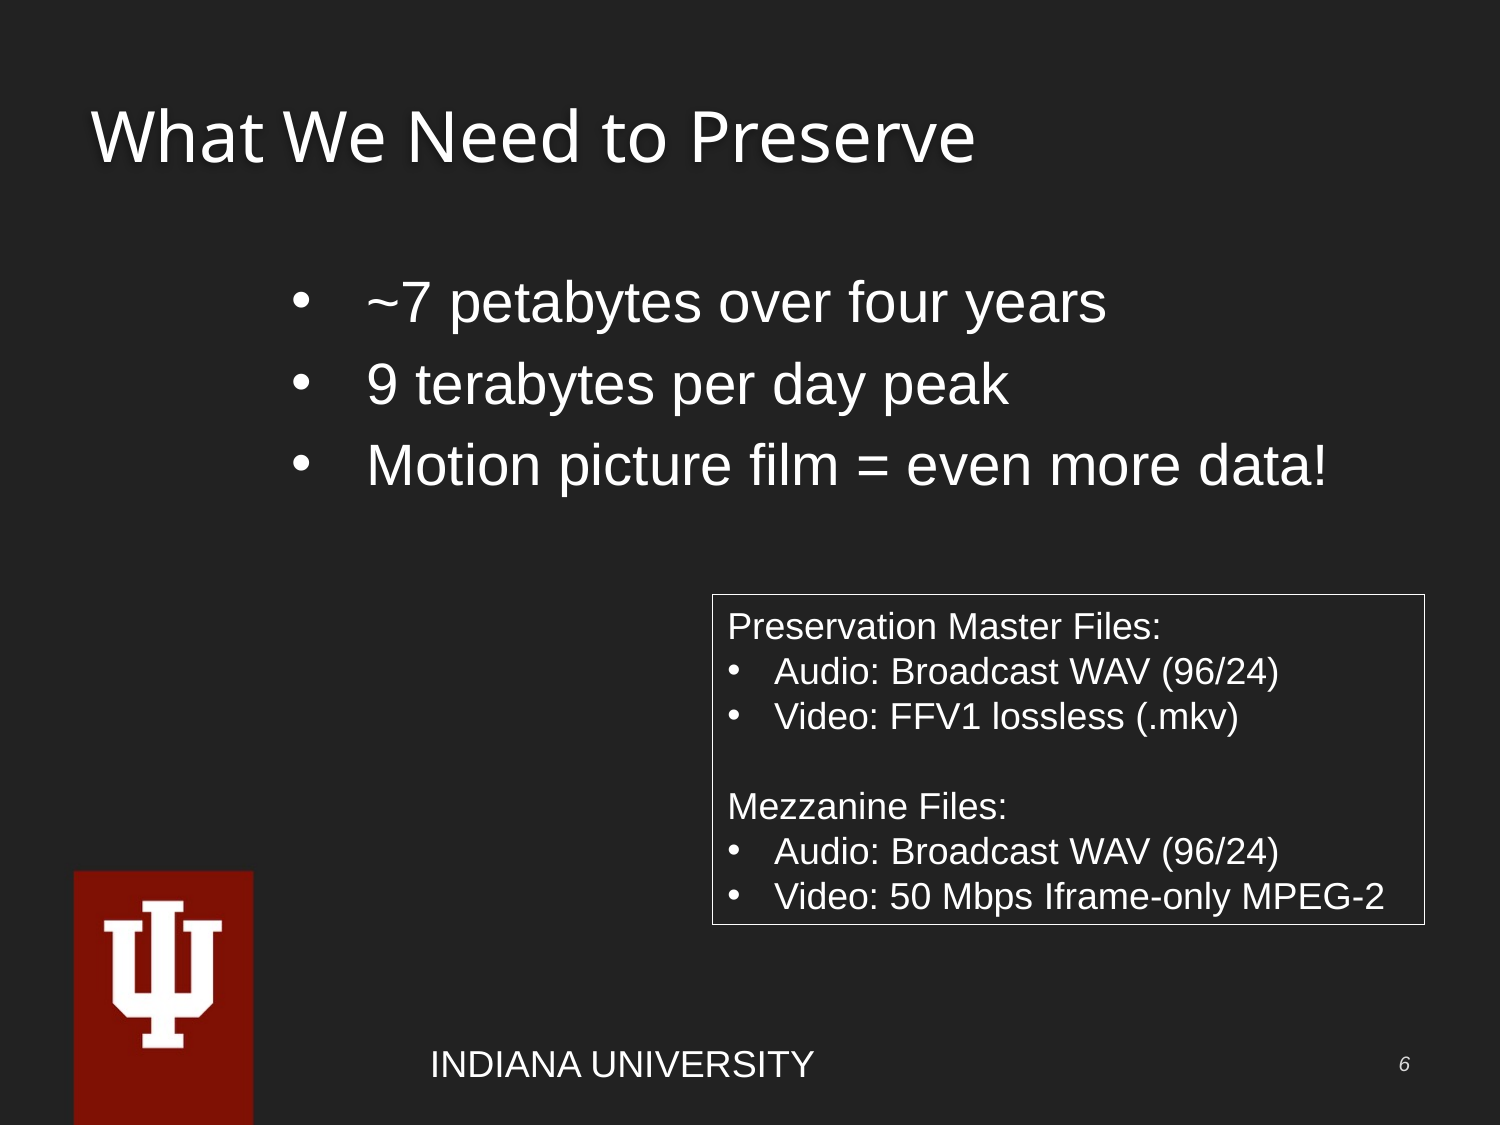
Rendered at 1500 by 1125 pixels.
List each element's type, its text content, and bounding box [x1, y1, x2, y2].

slide_number 6 [1233, 1032, 1425, 1093]
list ~7 petabytes over four years 9 terabytes per day peak Motion picture film = even more data! [276, 256, 1425, 561]
text_box Preservation Master Files: Audio: Broadcast WAV (96/24) Video: FFV1 lossless (.mkv) Mezzanine Files: Audio: Broadcast WAV (96/24) Video: 50 Mbps Iframe-only MPEG-2 [712, 594, 1425, 925]
picture [0, 0, 1500, 1125]
footer INDIANA UNIVERSITY [415, 1032, 1085, 1093]
title What We Need to Preserve [75, 45, 1425, 224]
